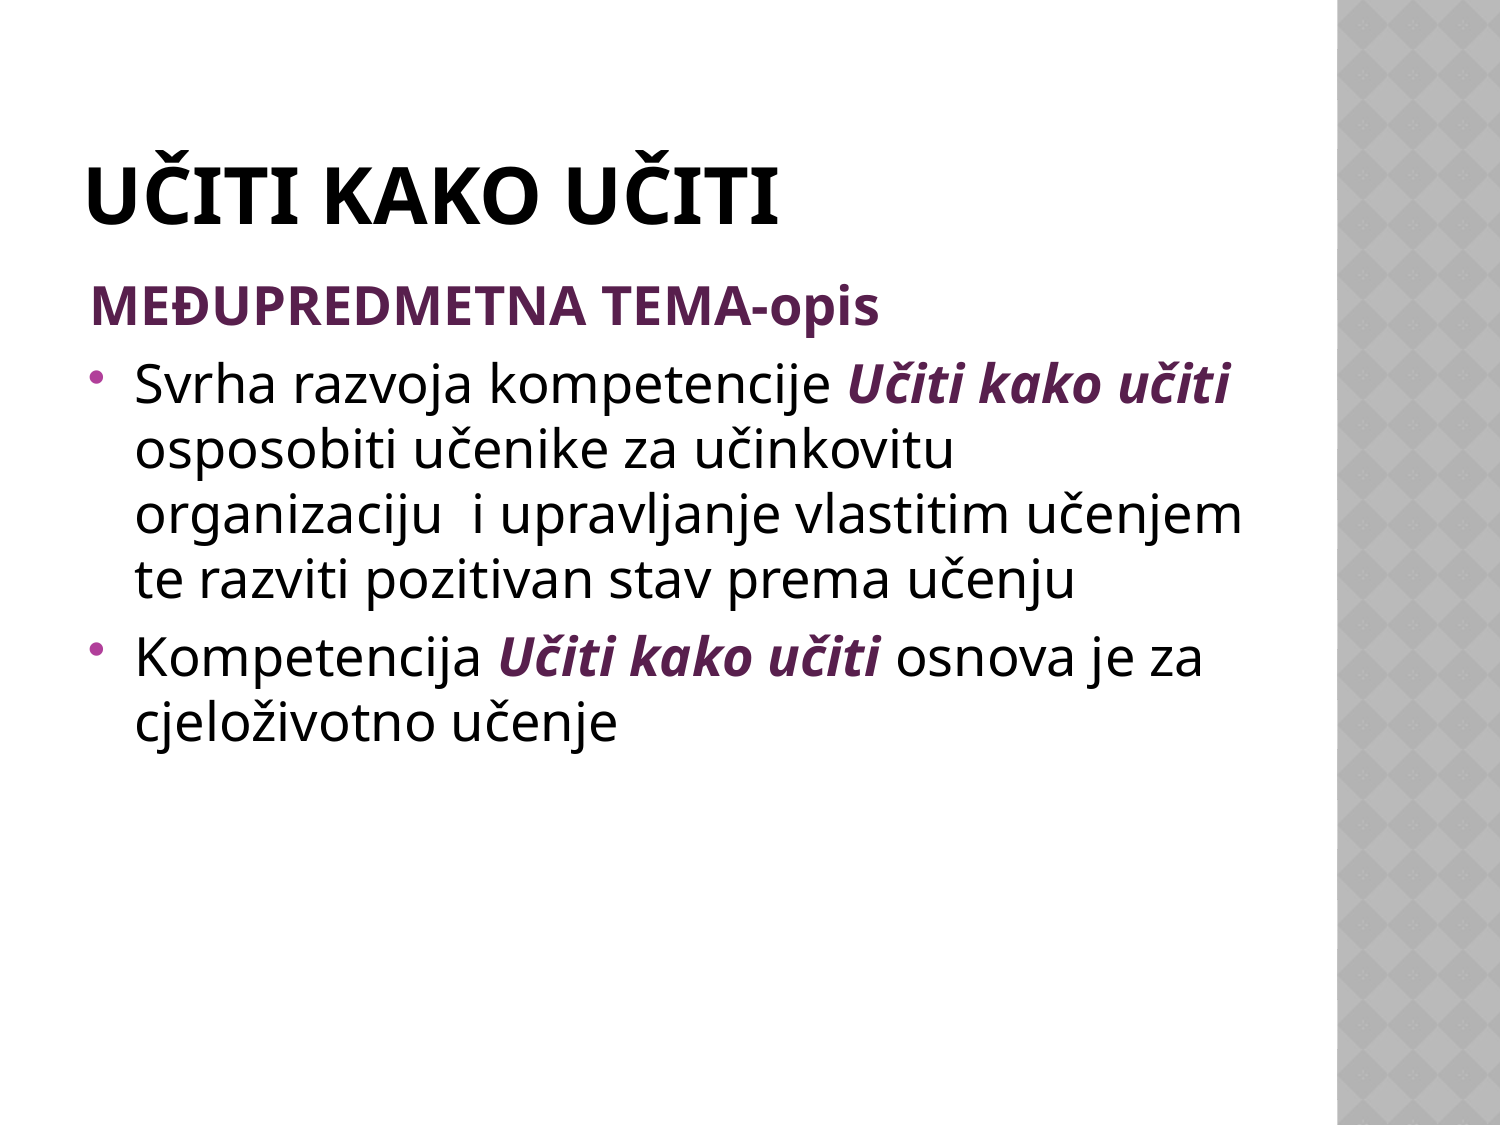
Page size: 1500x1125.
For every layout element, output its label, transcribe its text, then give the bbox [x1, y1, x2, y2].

title UČITI KAKO UČITI [75, 52, 1263, 240]
list MEĐUPREDMETNA TEMA-opis Svrha razvoja kompetencije Učiti kako učiti osposobiti učenike za učinkovitu organizaciju i upravljanje vlastitim učenjem te razviti pozitivan stav prema učenju Kompetencija Učiti kako učiti osnova je za cjeloživotno učenje [75, 264, 1263, 1059]
